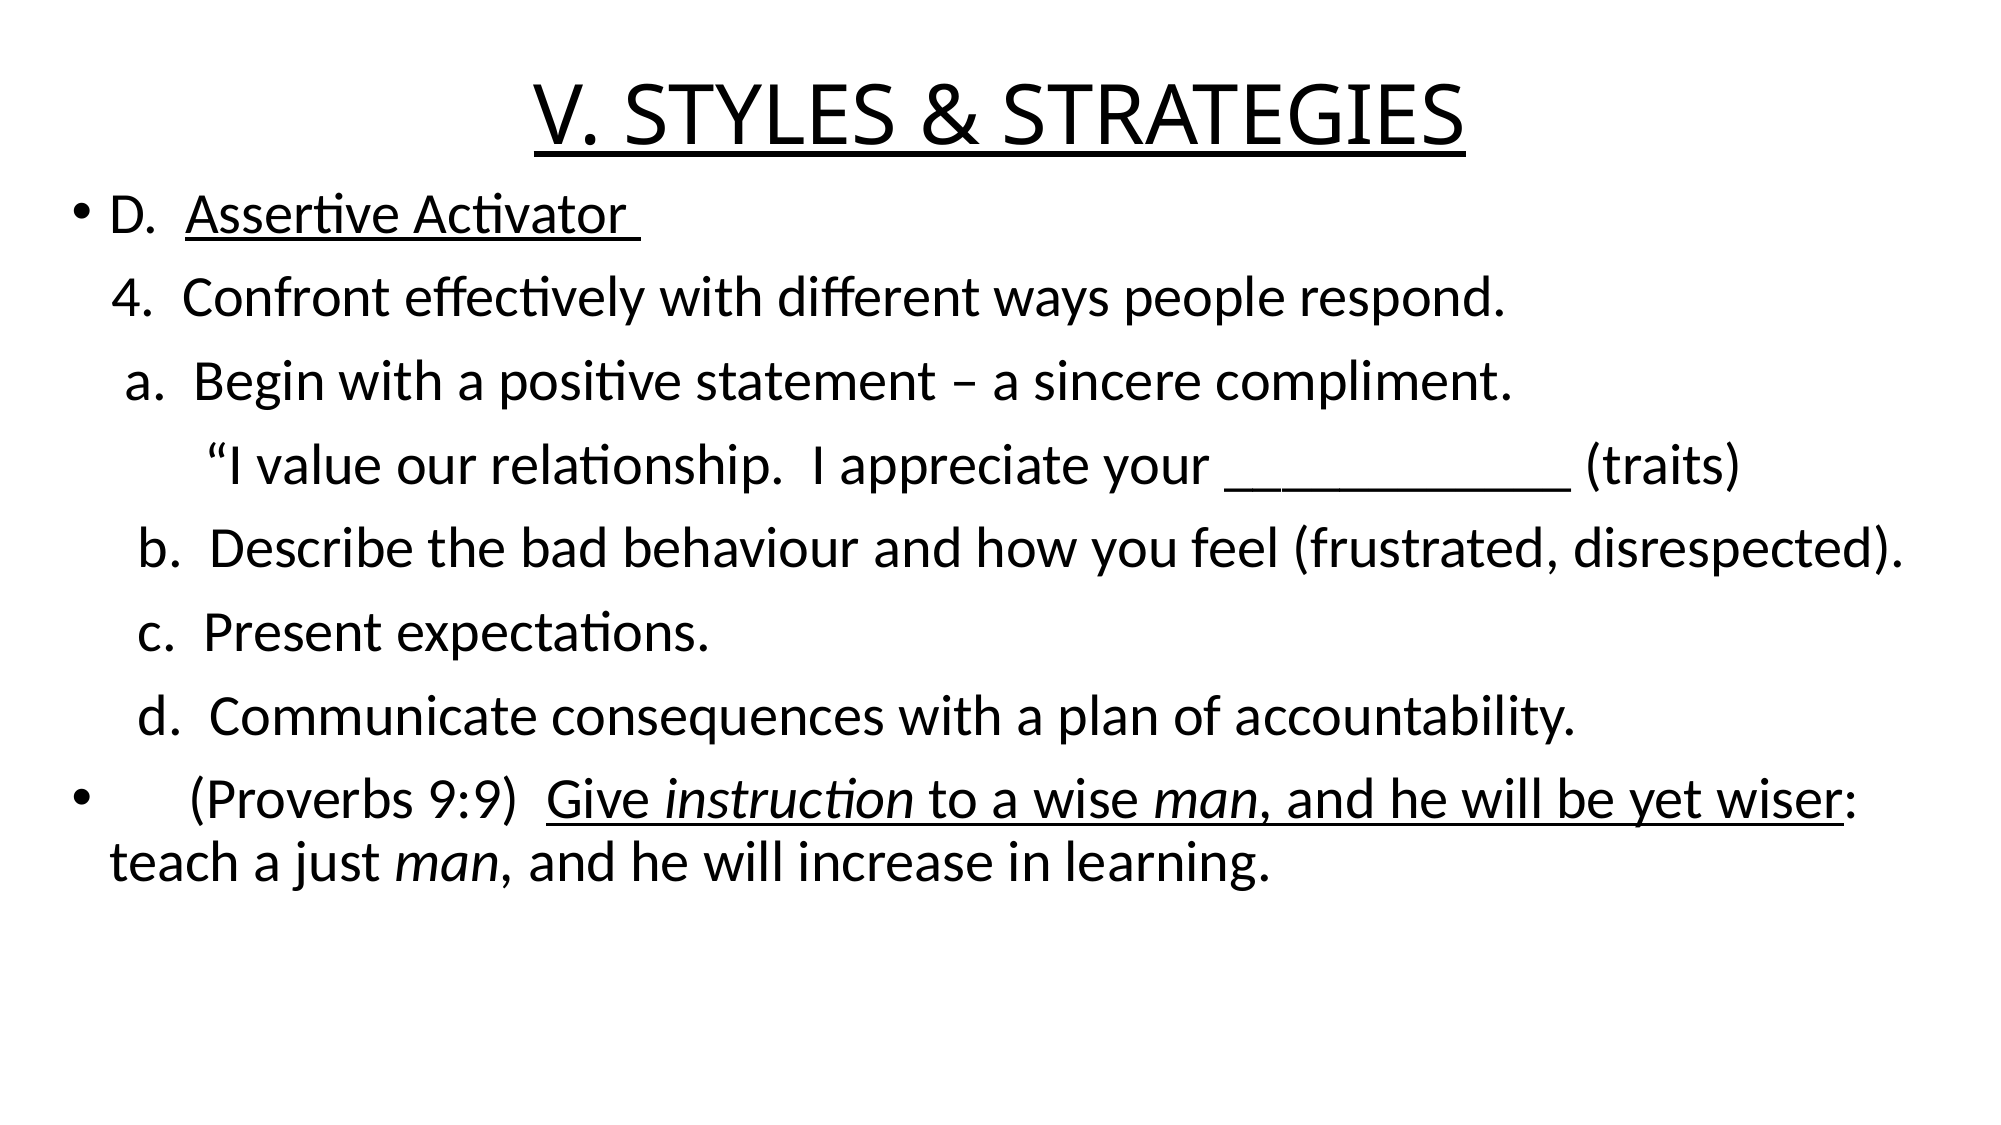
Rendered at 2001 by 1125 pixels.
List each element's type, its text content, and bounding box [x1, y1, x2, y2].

title V. STYLES & STRATEGIES [137, 59, 1863, 175]
list D. Assertive Activator 4. Confront effectively with different ways people respond. a. Begin with a positive statement – a sincere compliment. “I value our relationship. I appreciate your ____________ (traits) b. Describe the bad behaviour and how you feel (frustrated, disrespected). c. Present expectations. d. Communicate consequences with a plan of accountability. (Proverbs 9:9) Give instruction to a wise man, and he will be yet wiser: teach a just man, and he will increase in learning. [56, 175, 1944, 1063]
